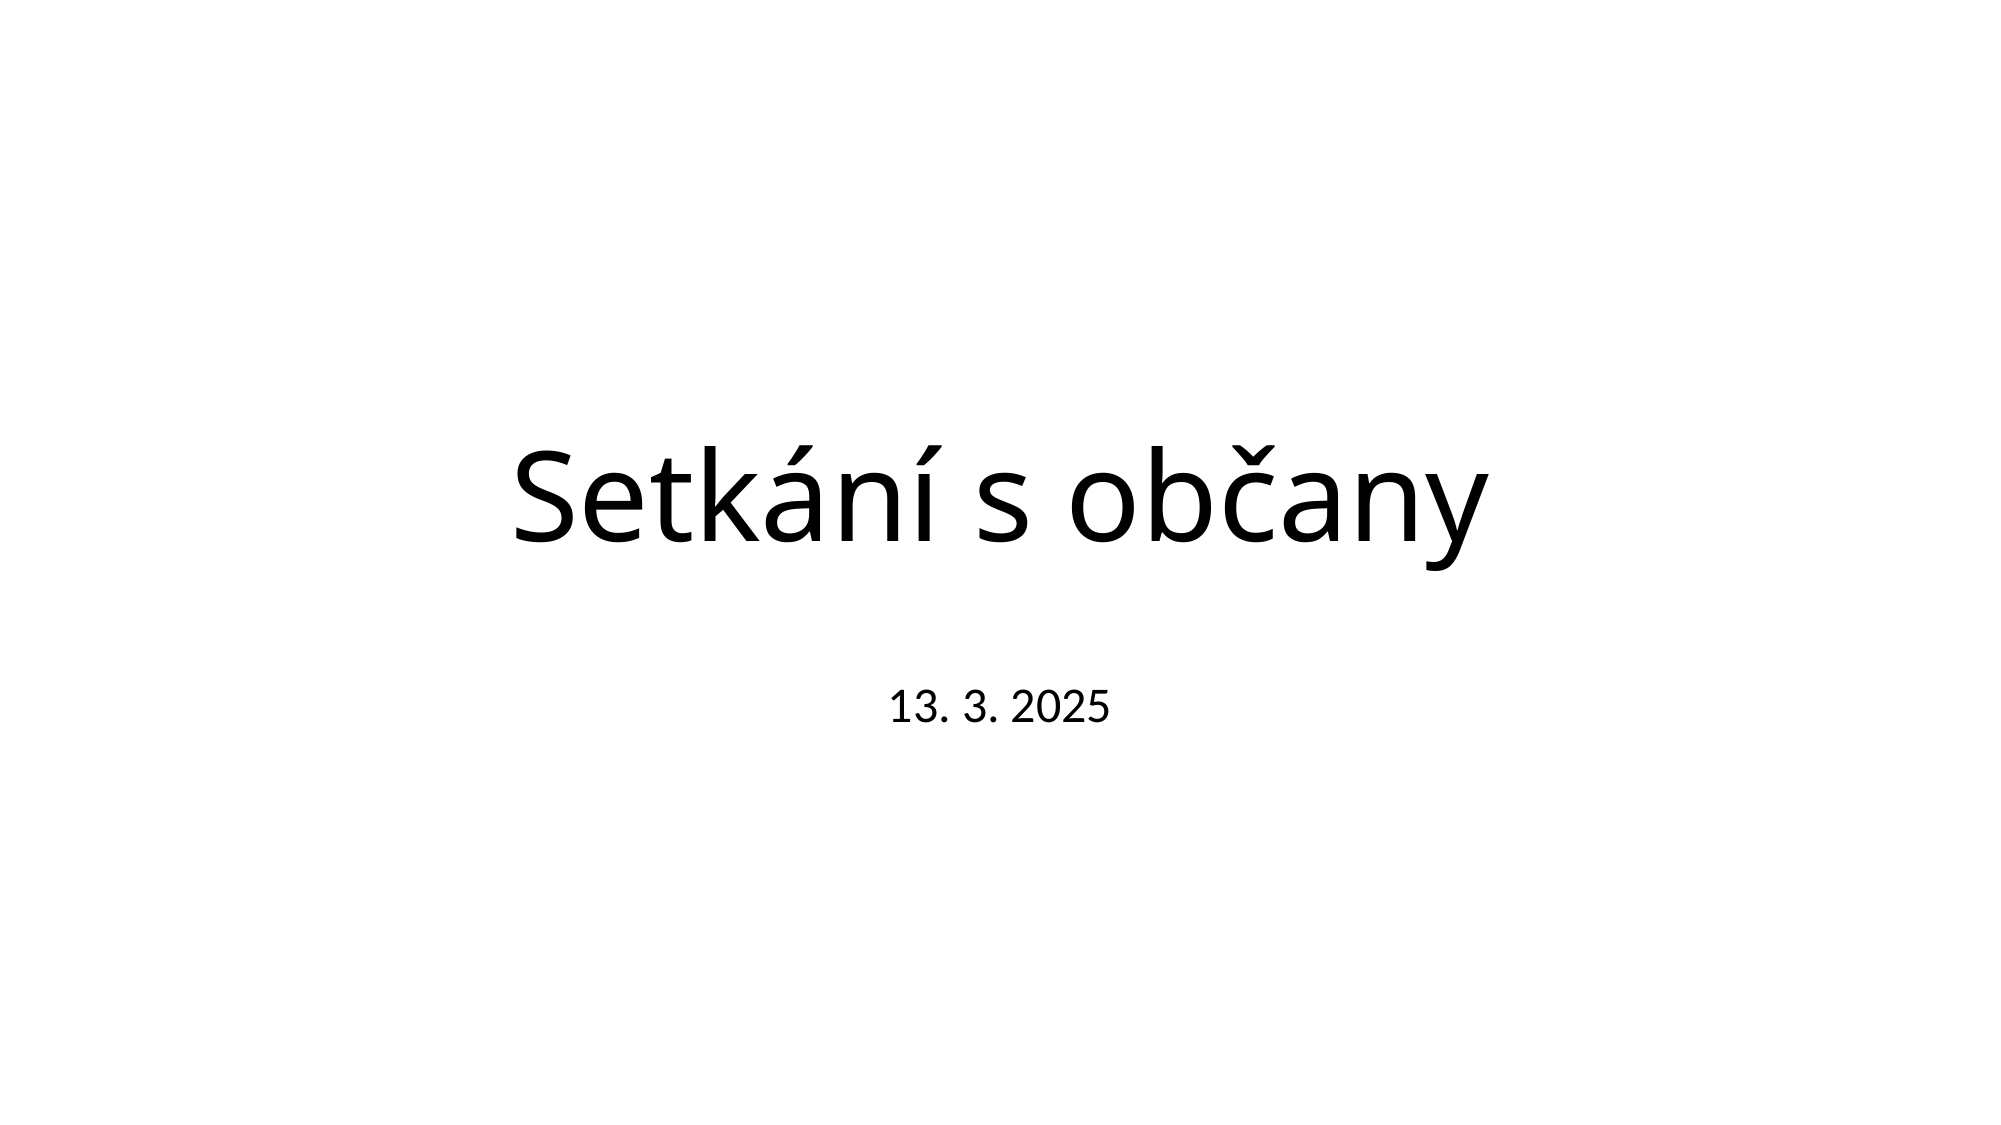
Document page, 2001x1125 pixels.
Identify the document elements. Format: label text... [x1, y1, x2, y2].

subtitle 13. 3. 2025 [249, 590, 1750, 863]
title Setkání s občany [249, 184, 1750, 576]
